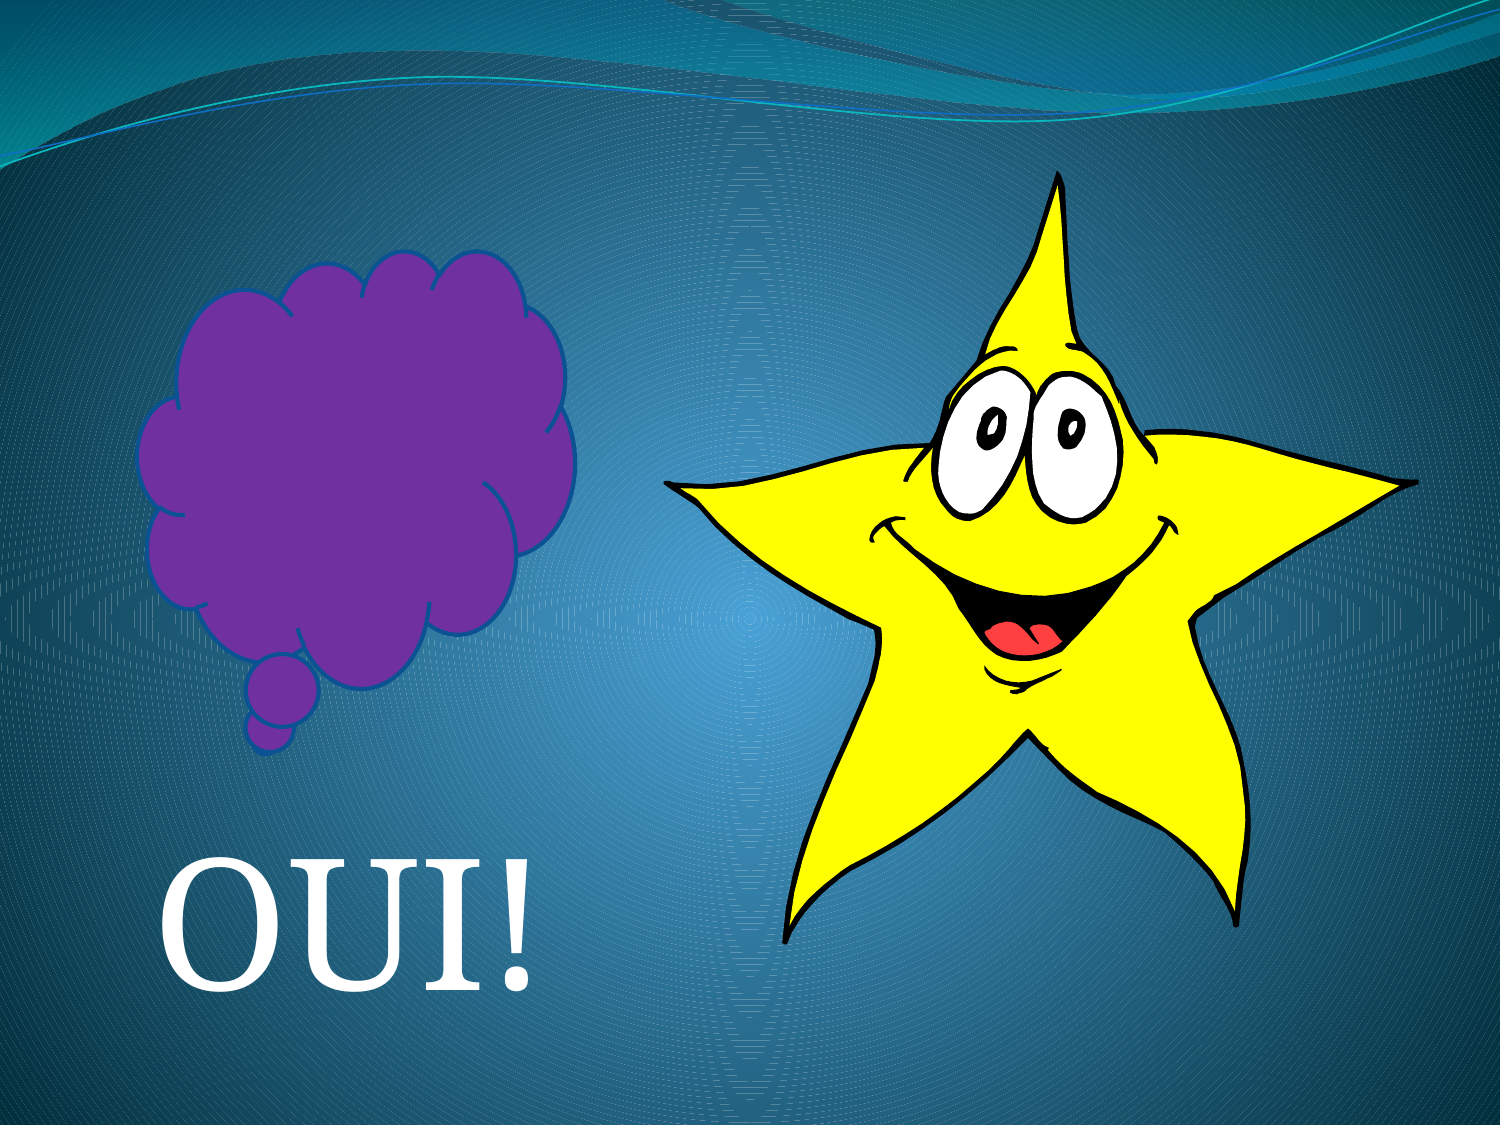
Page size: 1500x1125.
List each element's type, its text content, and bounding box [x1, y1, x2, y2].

picture [662, 162, 1430, 946]
text_box OUI! [137, 799, 1088, 1035]
text_box [134, 249, 578, 757]
